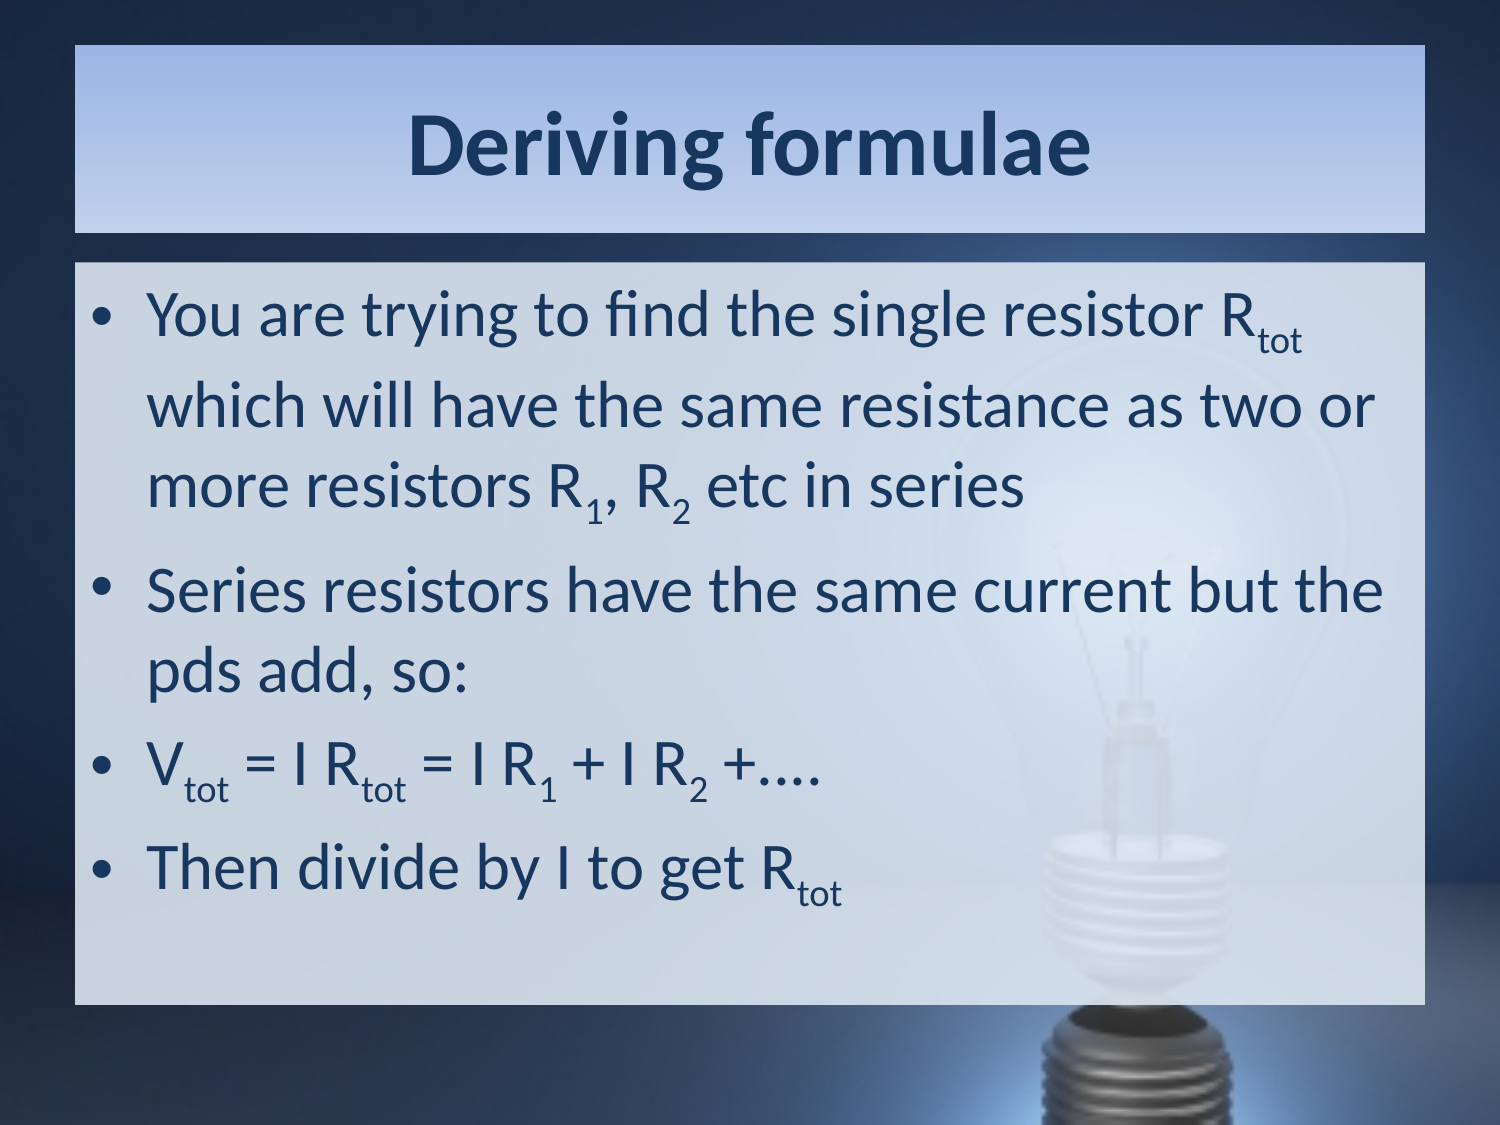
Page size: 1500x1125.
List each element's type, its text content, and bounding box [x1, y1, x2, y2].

list You are trying to find the single resistor Rtot which will have the same resistance as two or more resistors R1, R2 etc in series Series resistors have the same current but the pds add, so: Vtot = I Rtot = I R1 + I R2 +.... Then divide by I to get Rtot [75, 262, 1425, 1005]
title Deriving formulae [75, 45, 1425, 233]
picture [0, 0, 1500, 1125]
